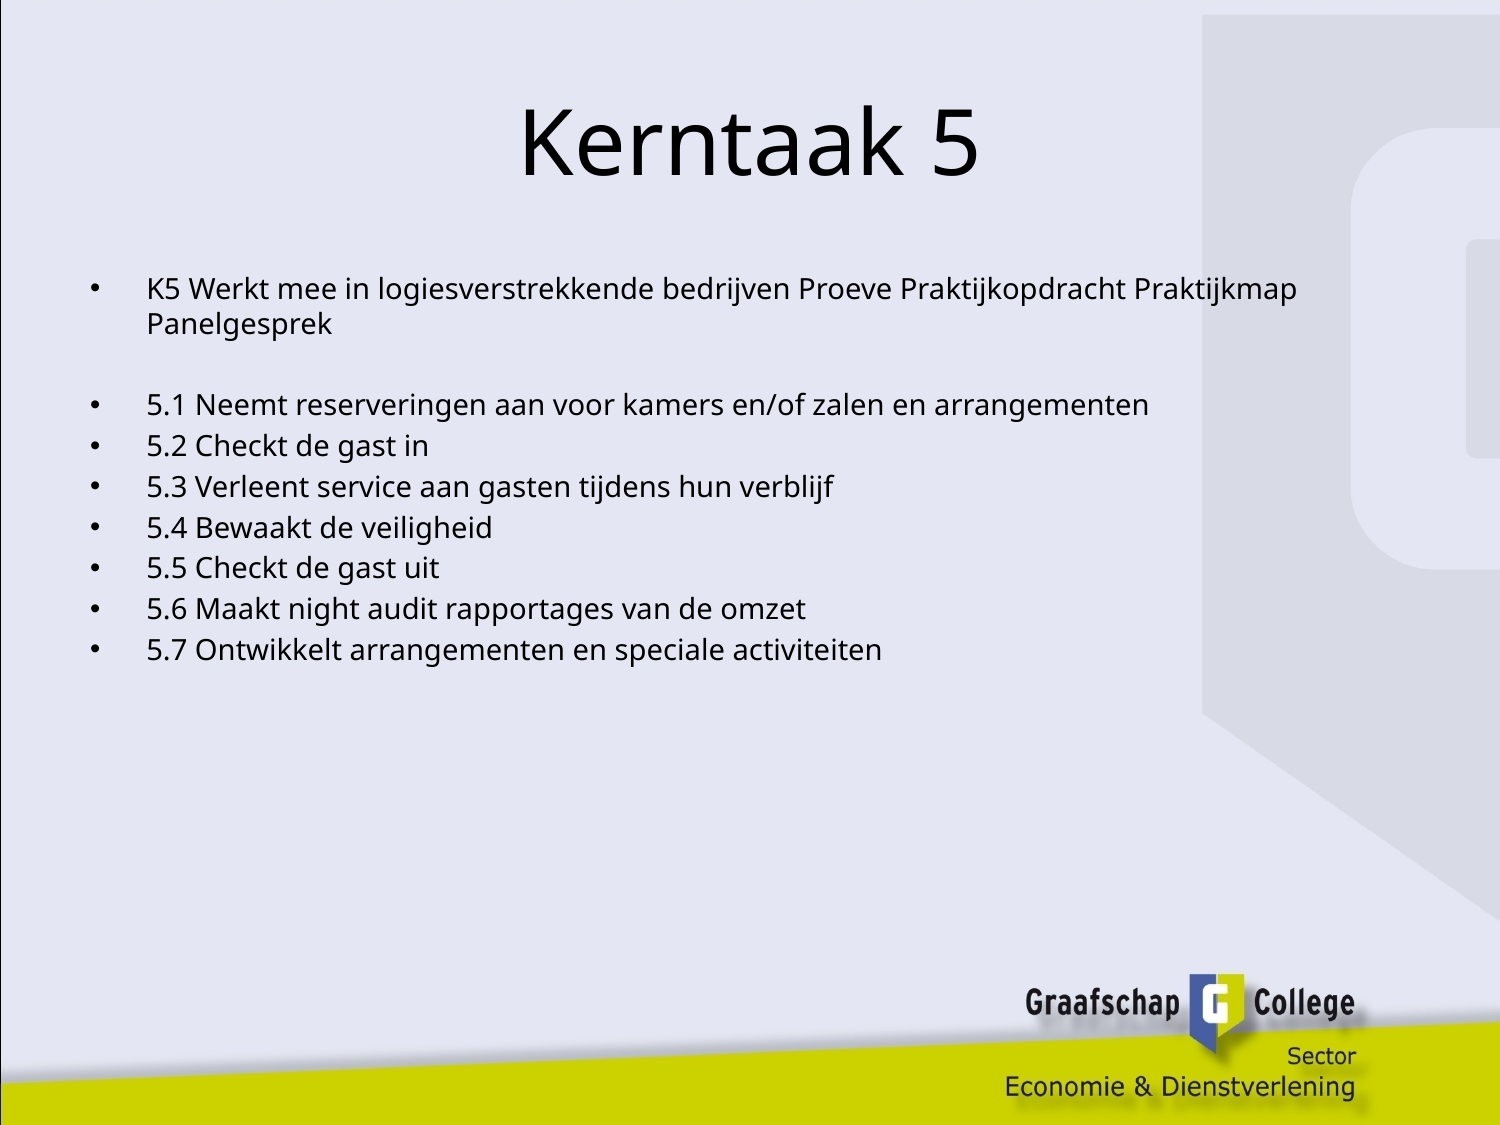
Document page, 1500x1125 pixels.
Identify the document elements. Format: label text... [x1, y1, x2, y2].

list K5 Werkt mee in logiesverstrekkende bedrijven Proeve Praktijkopdracht Praktijkmap Panelgesprek 5.1 Neemt reserveringen aan voor kamers en/of zalen en arrangementen 5.2 Checkt de gast in 5.3 Verleent service aan gasten tijdens hun verblijf 5.4 Bewaakt de veiligheid 5.5 Checkt de gast uit 5.6 Maakt night audit rapportages van de omzet 5.7 Ontwikkelt arrangementen en speciale activiteiten [74, 262, 1426, 1006]
picture [0, 0, 1500, 1125]
title Kerntaak 5 [74, 44, 1426, 233]
